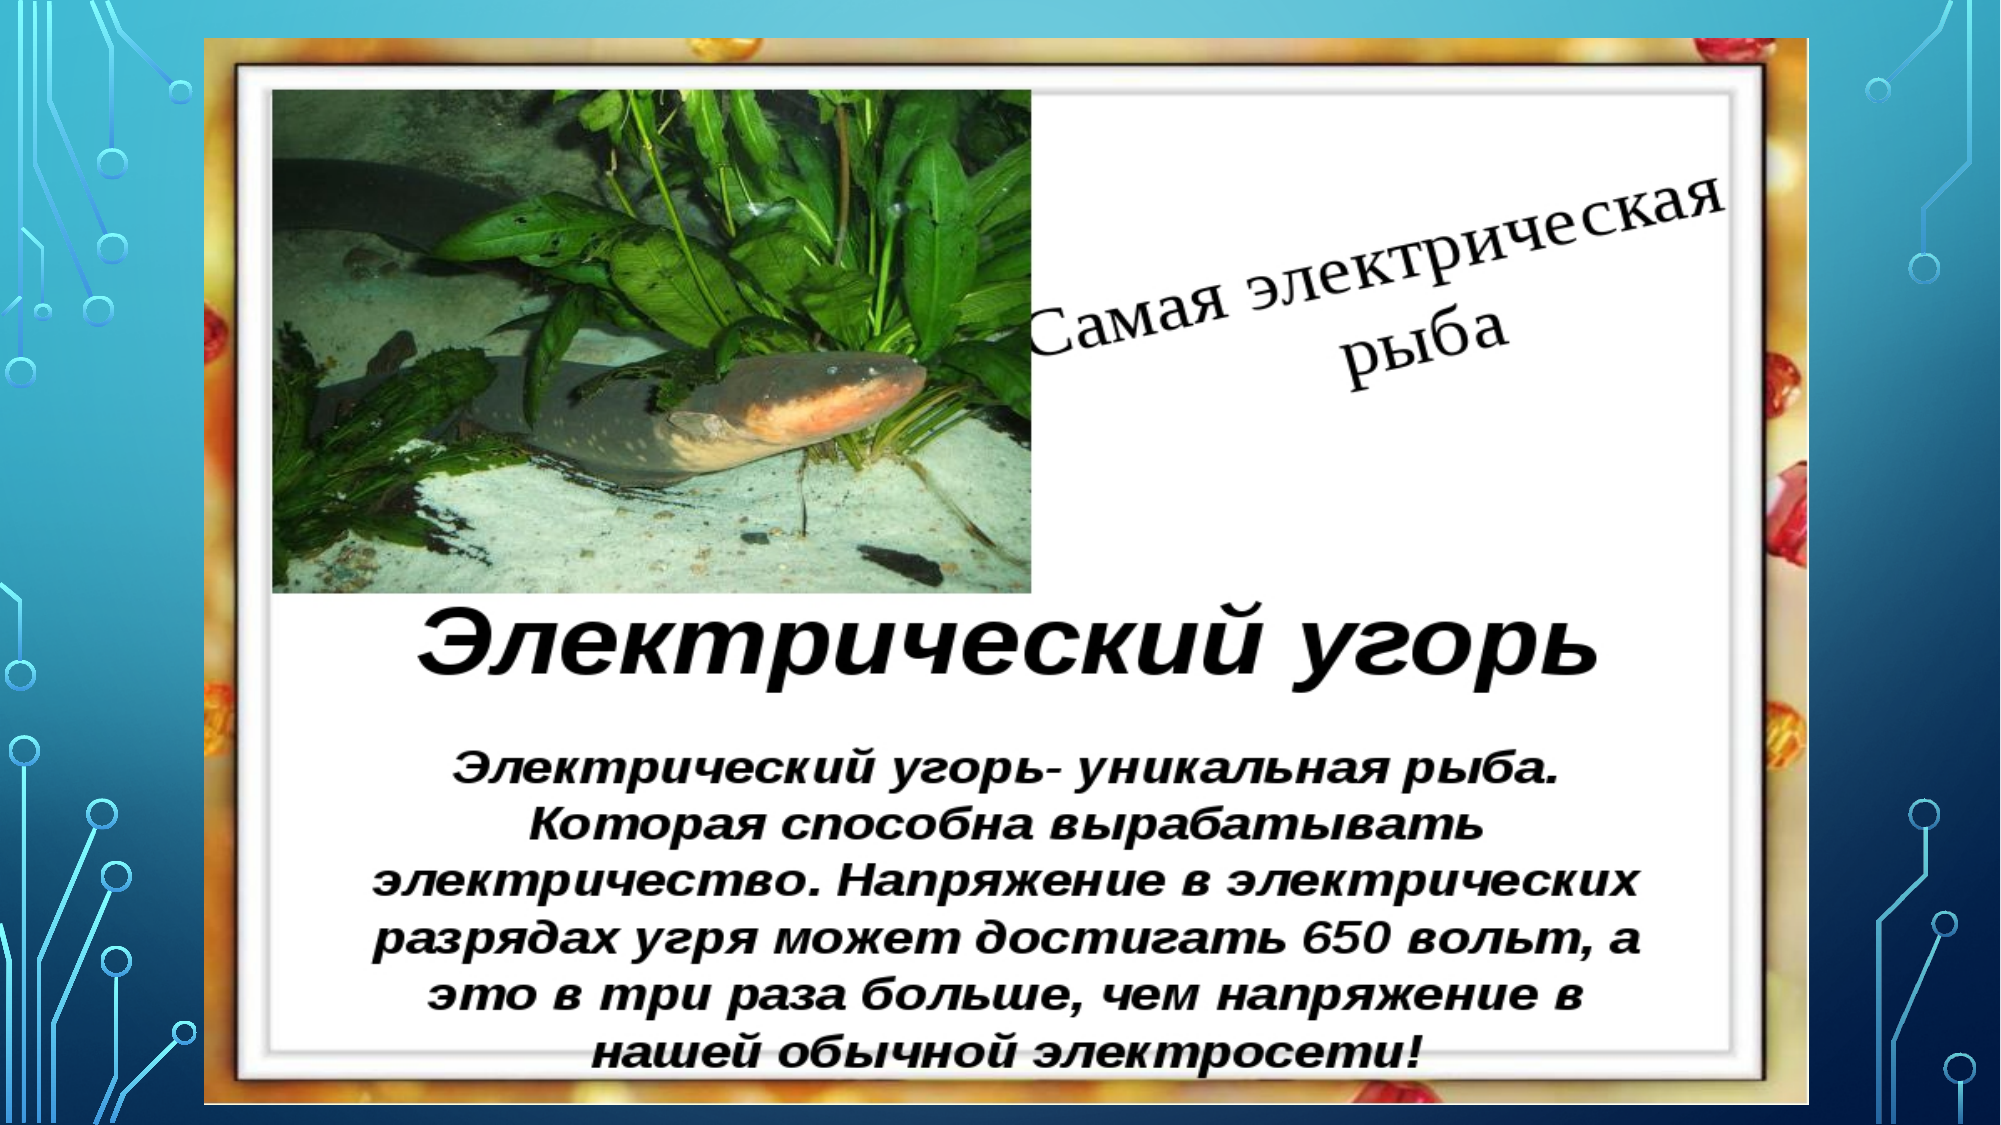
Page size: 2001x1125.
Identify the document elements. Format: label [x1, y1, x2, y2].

picture [204, 38, 1809, 1106]
